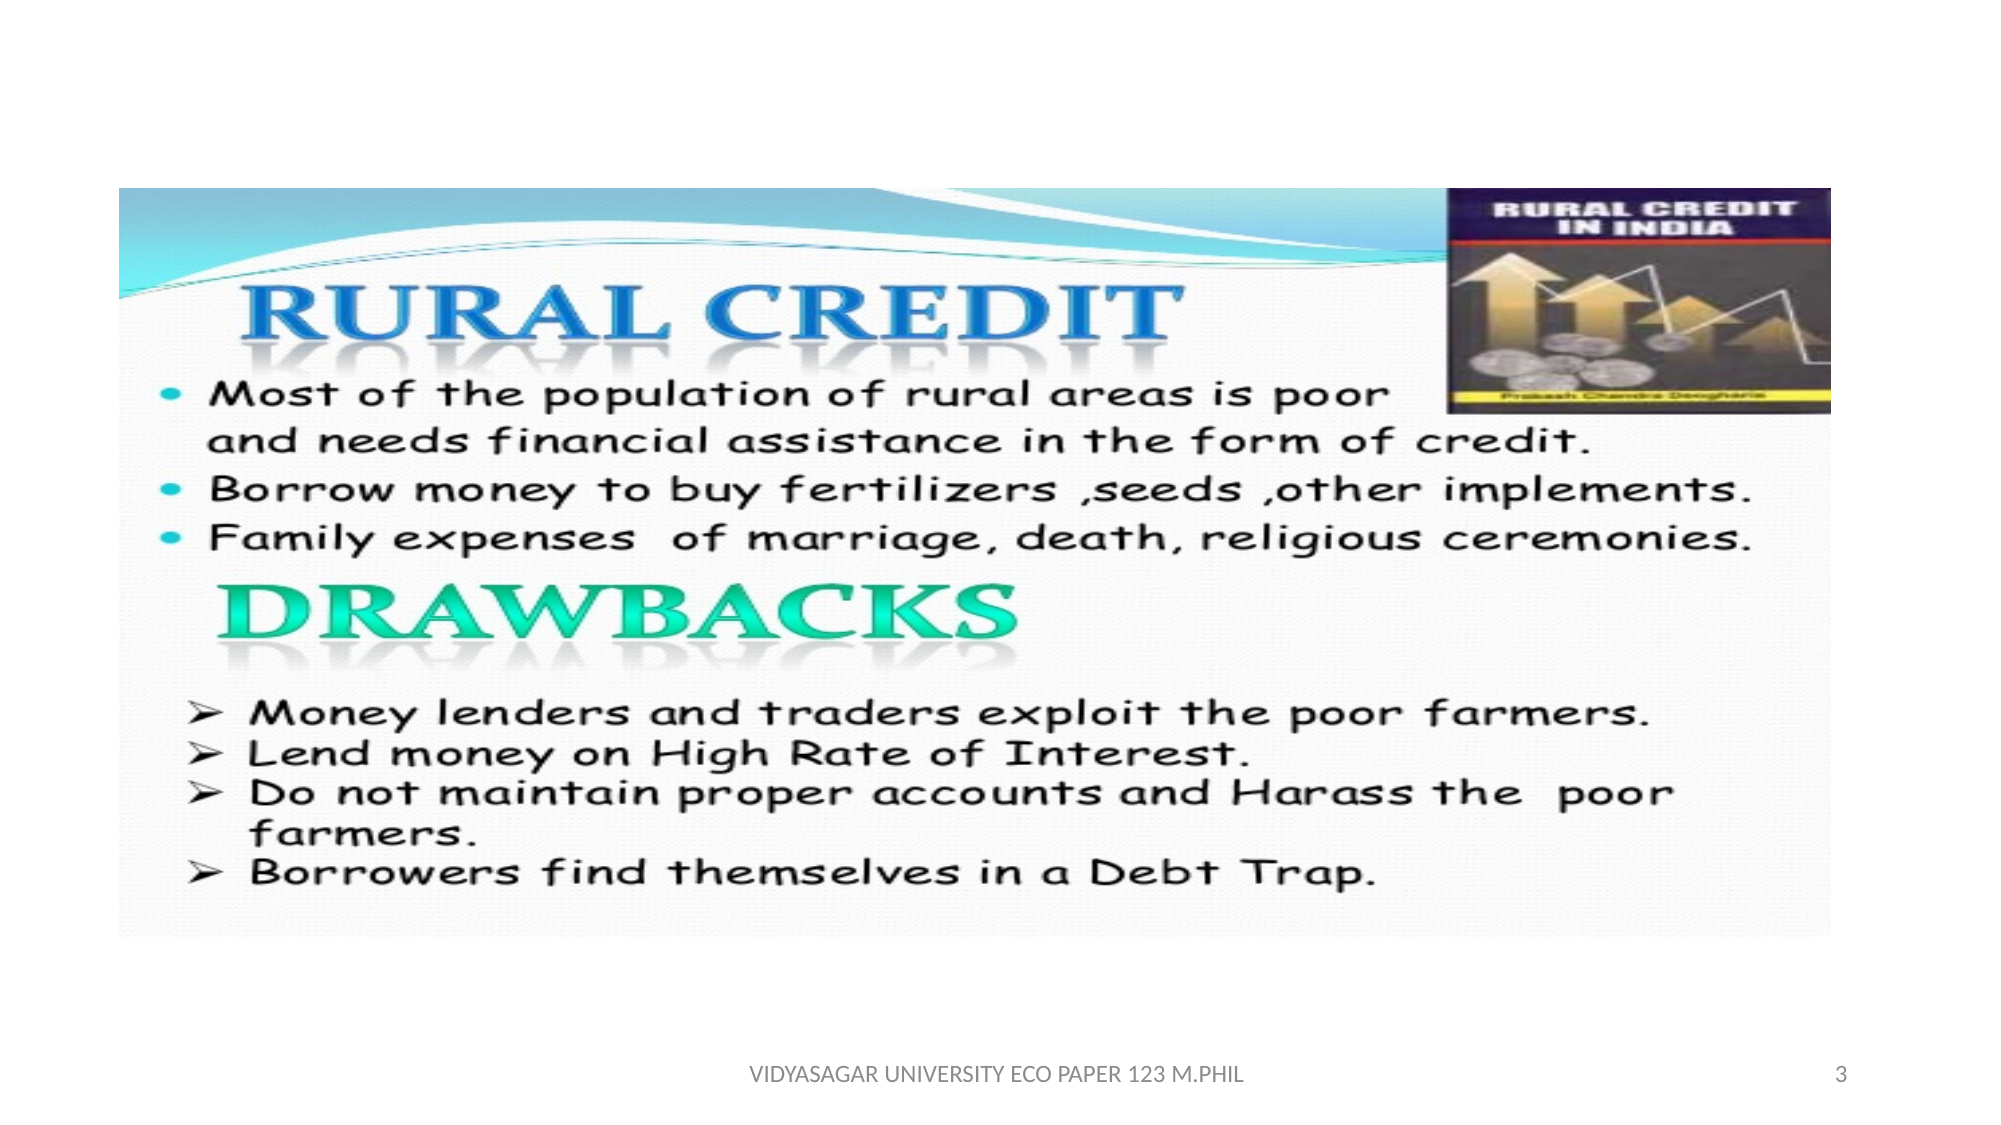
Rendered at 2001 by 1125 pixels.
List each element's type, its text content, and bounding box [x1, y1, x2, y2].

picture [119, 188, 1831, 937]
slide_number 3 [1412, 1042, 1863, 1103]
footer VIDYASAGAR UNIVERSITY ECO PAPER 123 M.PHIL [662, 1042, 1338, 1103]
